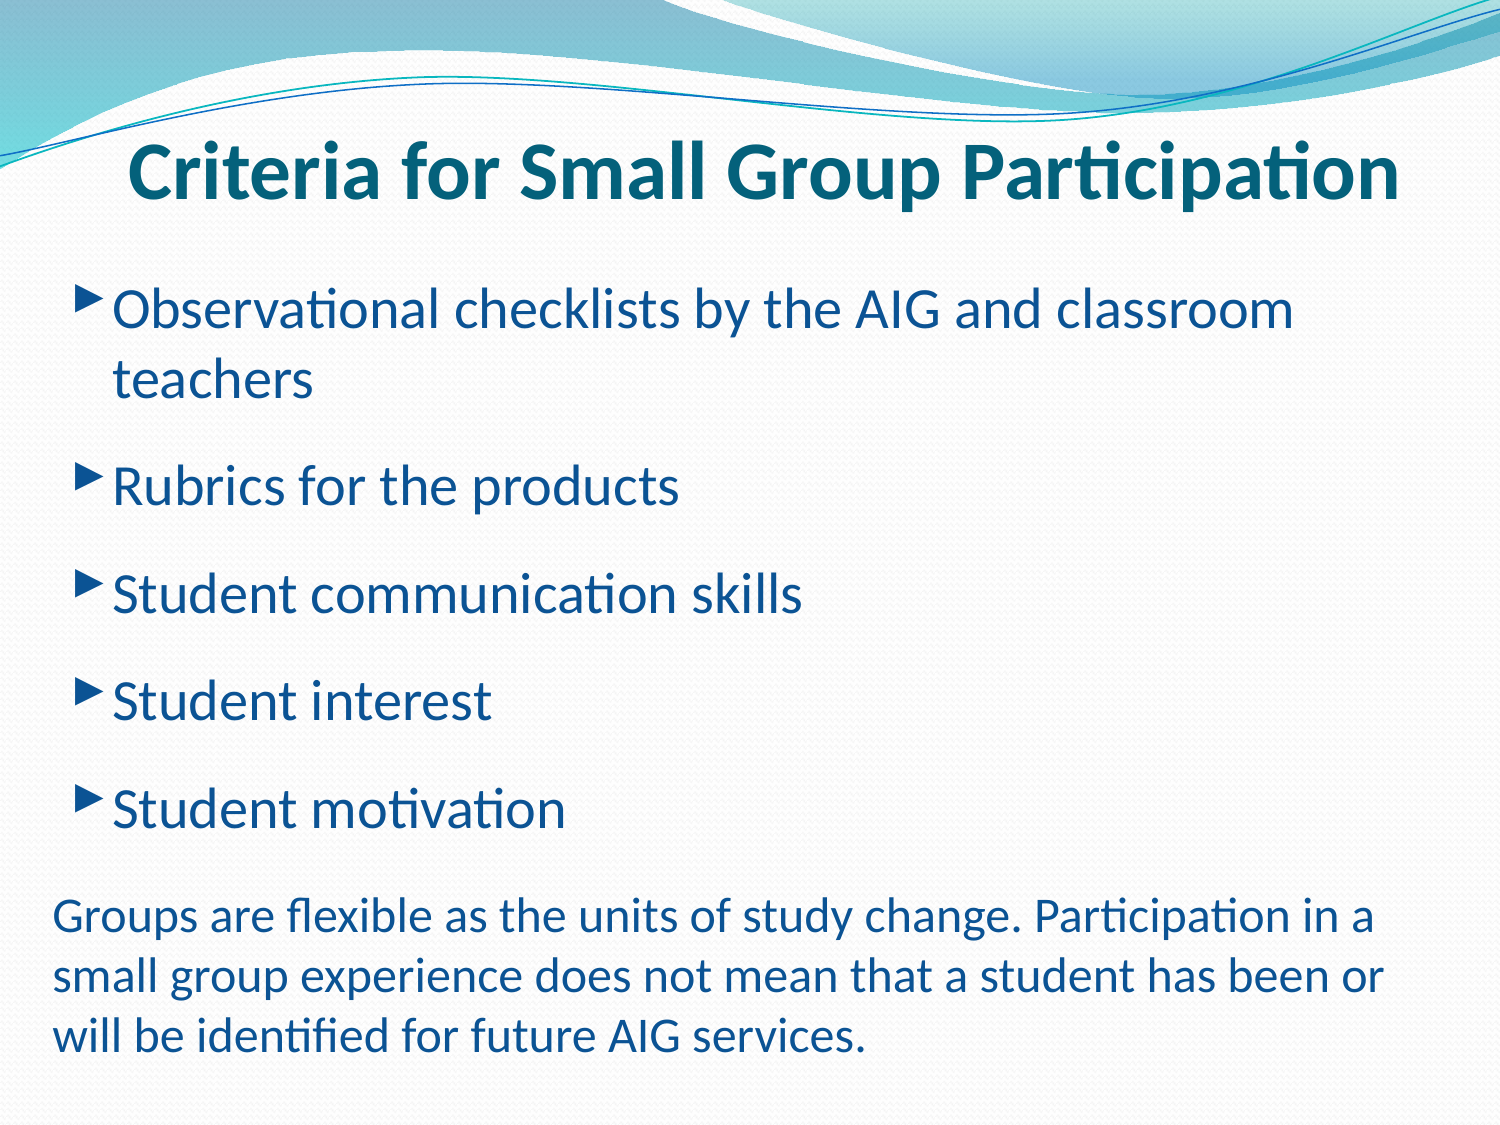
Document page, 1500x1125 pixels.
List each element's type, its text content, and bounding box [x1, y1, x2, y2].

text_box Groups are flexible as the units of study change. Participation in a small group experience does not mean that a student has been or will be identified for future AIG services. [37, 874, 1463, 1125]
text_box Observational checklists by the AIG and classroom teachers Rubrics for the products Student communication skills Student interest Student motivation [37, 262, 1463, 874]
title Criteria for Small Group Participation [34, 99, 1497, 220]
